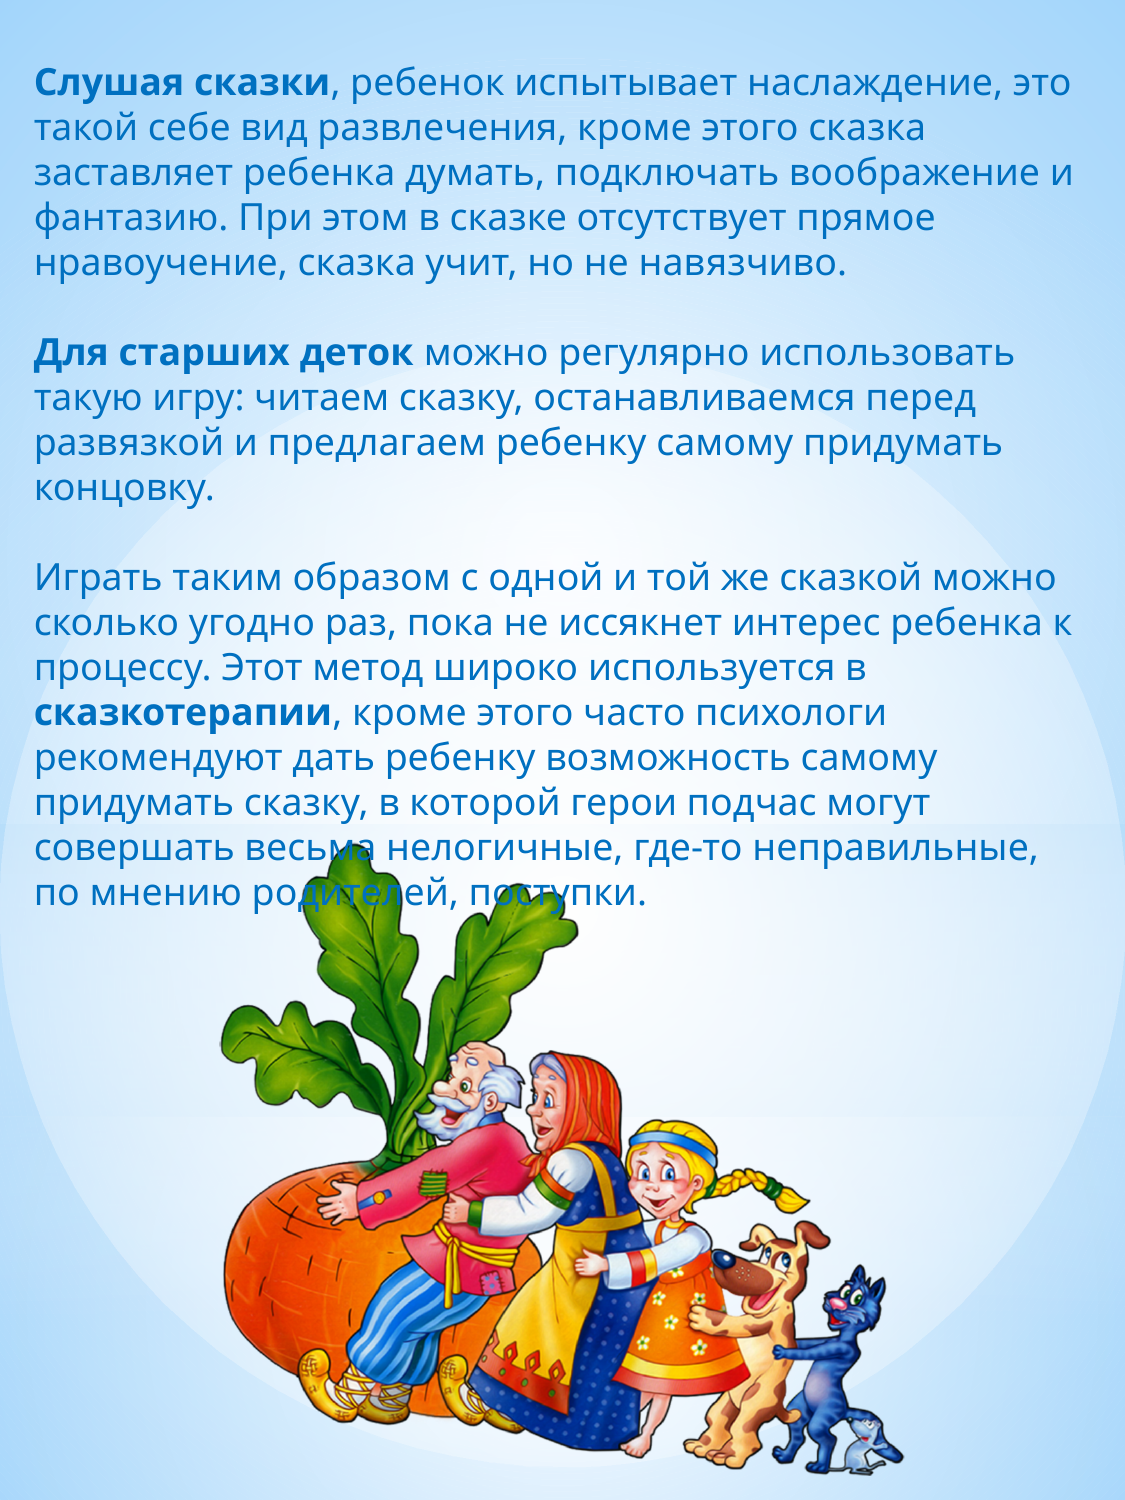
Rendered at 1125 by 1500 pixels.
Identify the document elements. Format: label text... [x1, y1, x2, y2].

text_box Слушая сказки, ребенок испытывает наслаждение, это такой себе вид развлечения, кроме этого сказка заставляет ребенка думать, подключать воображение и фантазию. При этом в сказке отсутствует прямое нравоучение, сказка учит, но не навязчиво. Для старших деток можно регулярно использовать такую игру: читаем сказку, останавливаемся перед развязкой и предлагаем ребенку самому придумать концовку. Играть таким образом с одной и той же сказкой можно сколько угодно раз, пока не иссякнет интерес ребенка к процессу. Этот метод широко используется в сказкотерапии, кроме этого часто психологи рекомендуют дать ребенку возможность самому придумать сказку, в которой герои подчас могут совершать весьма нелогичные, где-то неправильные, по мнению родителей, поступки. [19, 50, 1106, 921]
picture [219, 842, 905, 1476]
